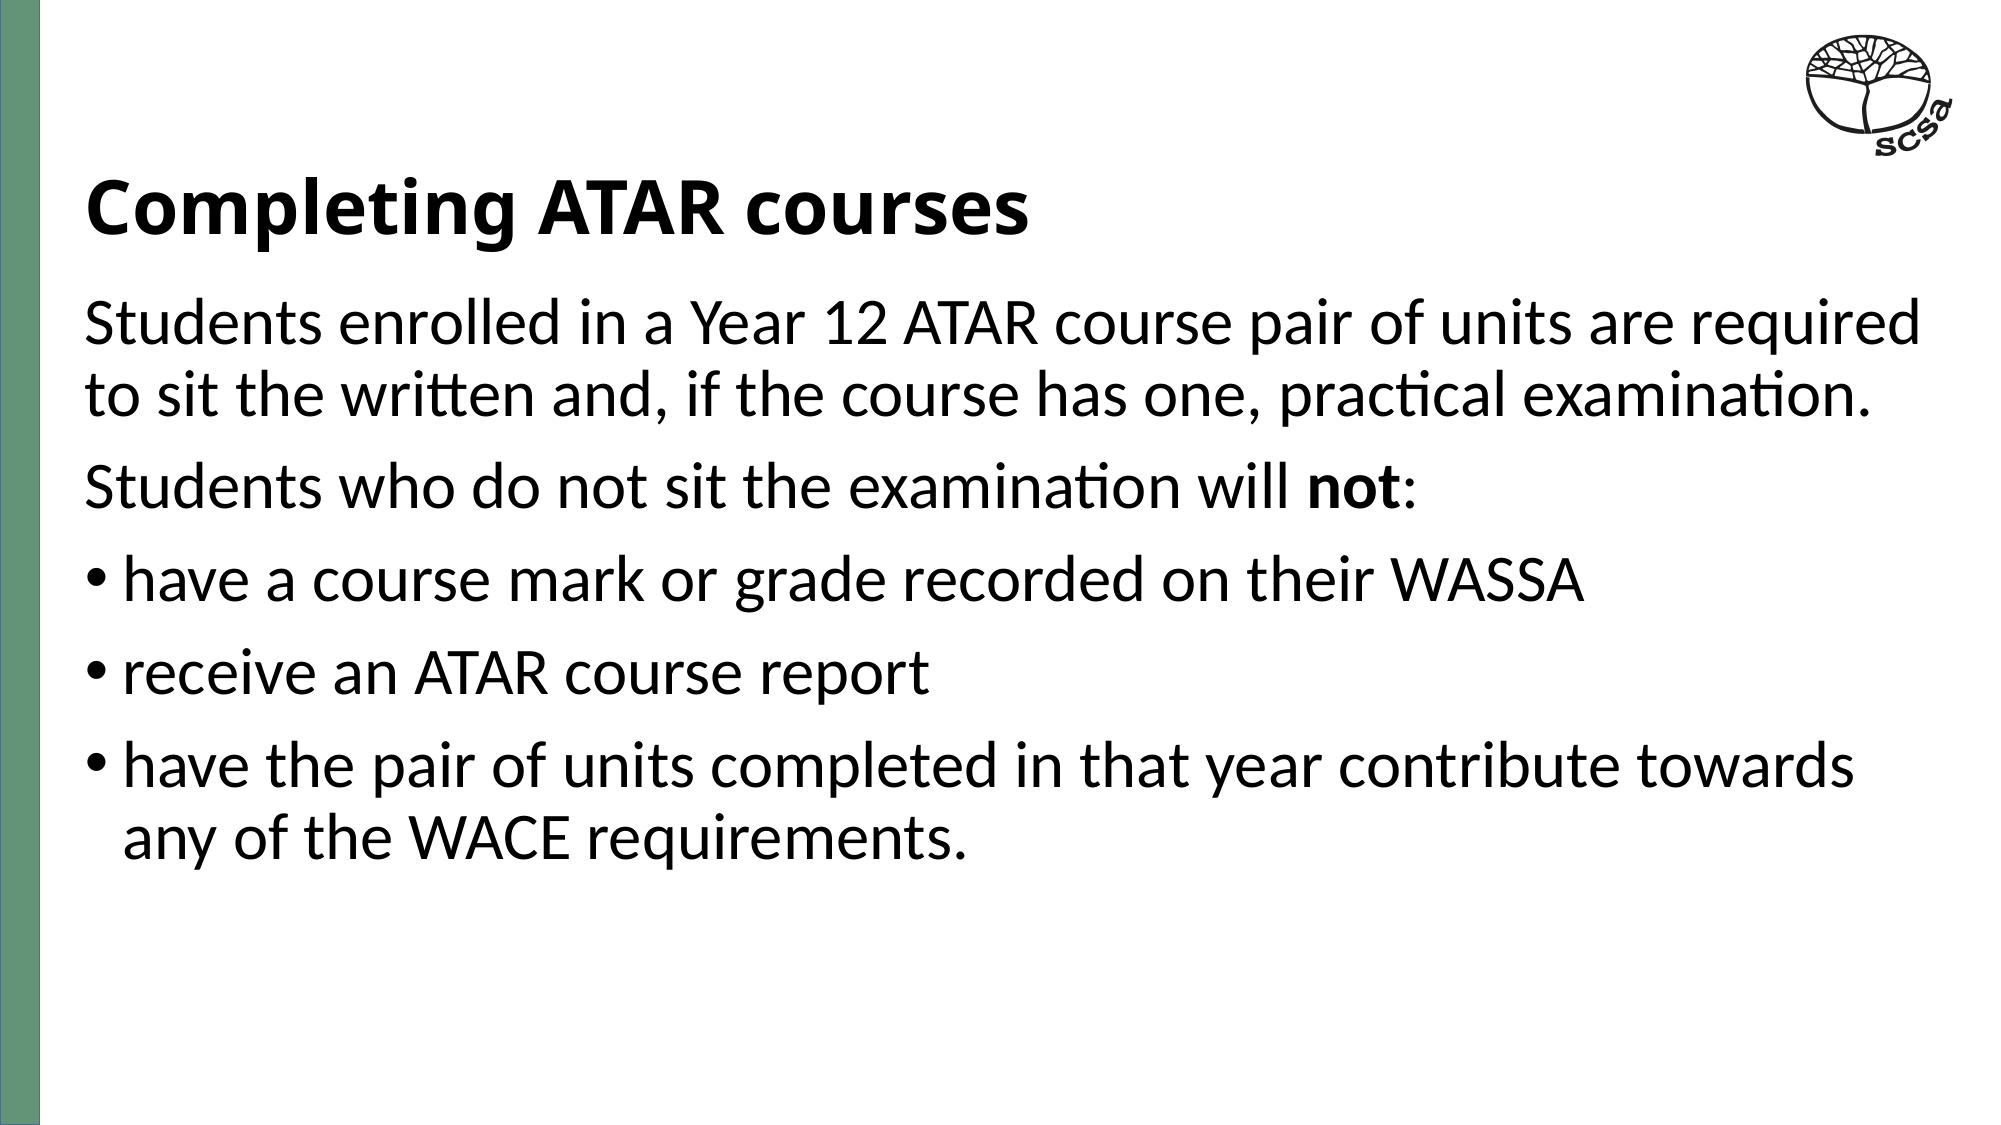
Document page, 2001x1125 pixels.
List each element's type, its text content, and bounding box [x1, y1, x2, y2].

list Students enrolled in a Year 12 ATAR course pair of units are required to sit the written and, if the course has one, practical examination. Students who do not sit the examination will not: have a course mark or grade recorded on their WASSA receive an ATAR course report have the pair of units completed in that year contribute towards any of the WACE requirements. [69, 279, 1955, 1086]
picture [1803, 31, 1953, 158]
title Completing ATAR courses [69, 163, 1955, 257]
